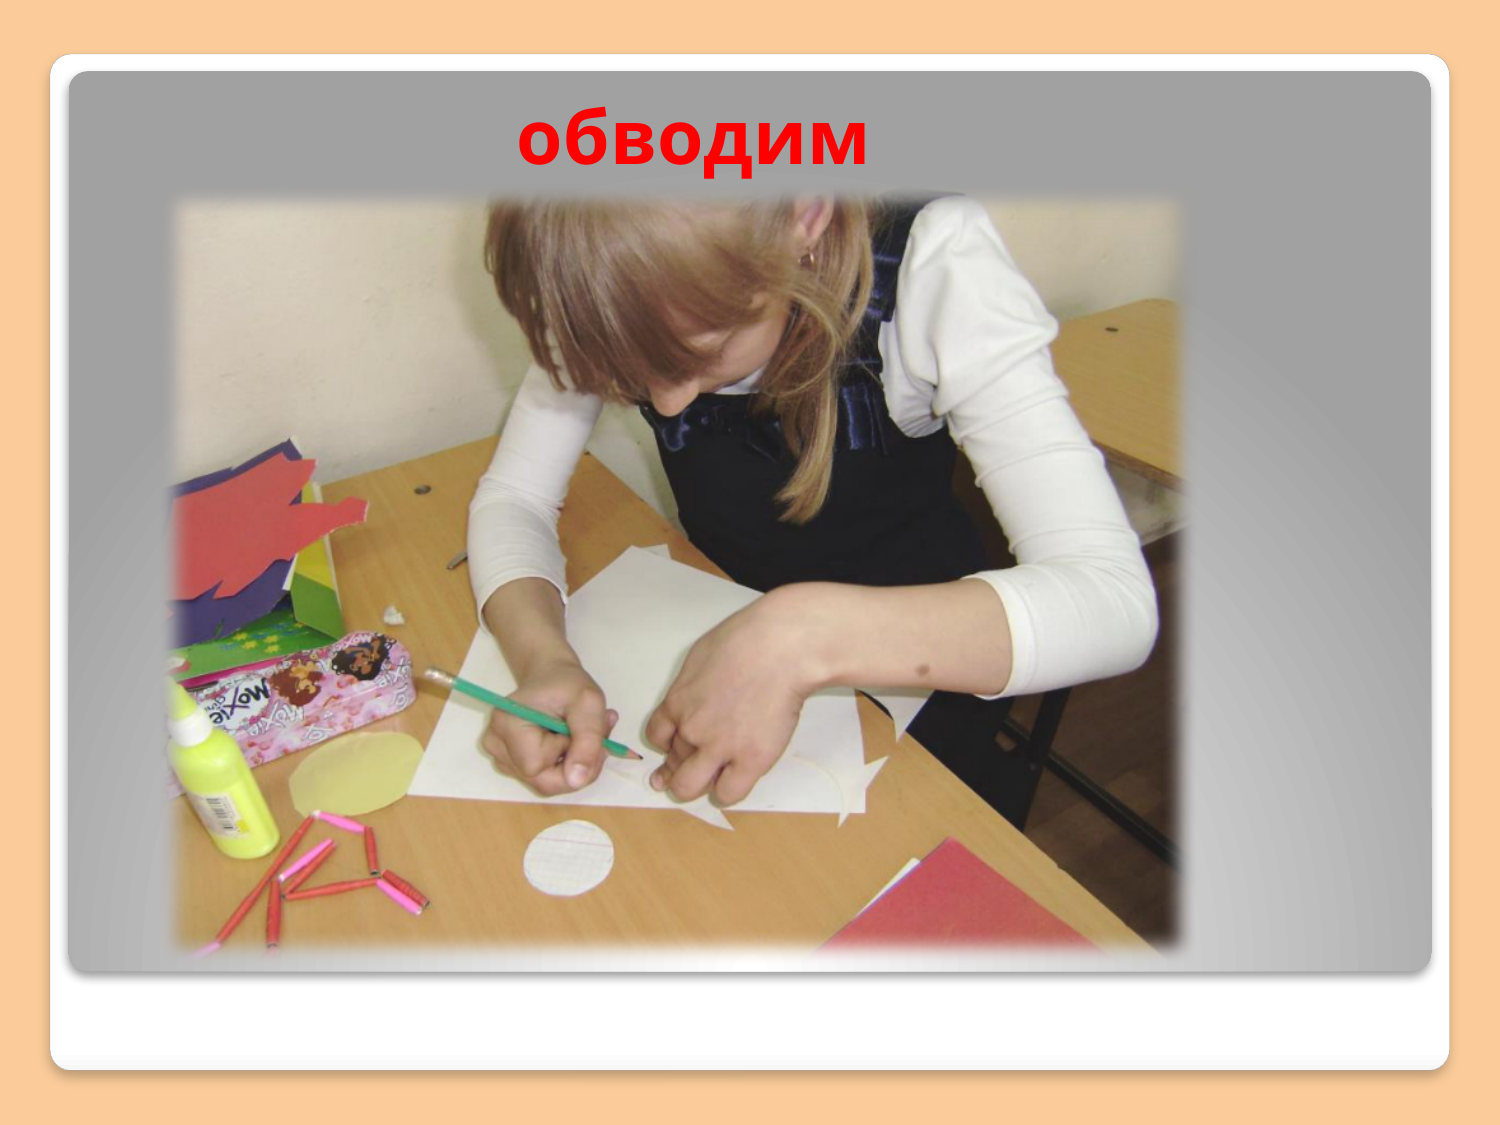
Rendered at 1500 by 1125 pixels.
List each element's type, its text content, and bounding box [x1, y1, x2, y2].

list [159, 184, 1200, 965]
title обводим [0, 30, 1388, 188]
